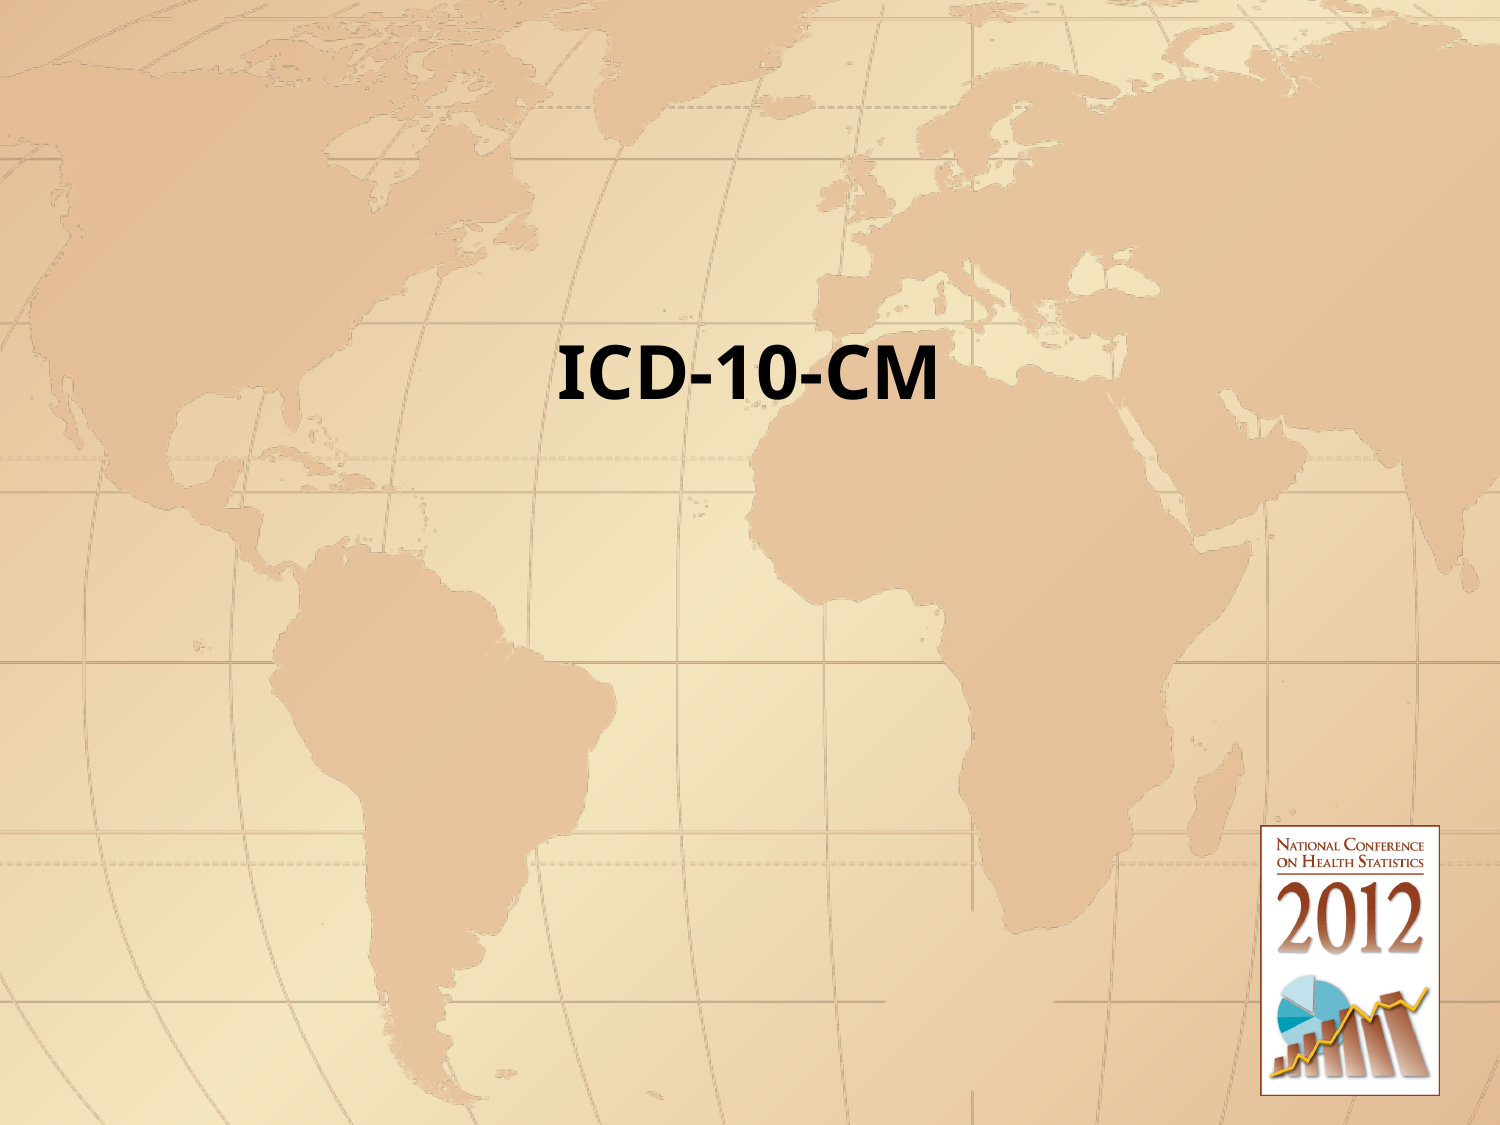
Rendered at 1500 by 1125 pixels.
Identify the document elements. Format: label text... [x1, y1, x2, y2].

title ICD-10-CM [112, 249, 1388, 491]
picture [0, 0, 1500, 1125]
